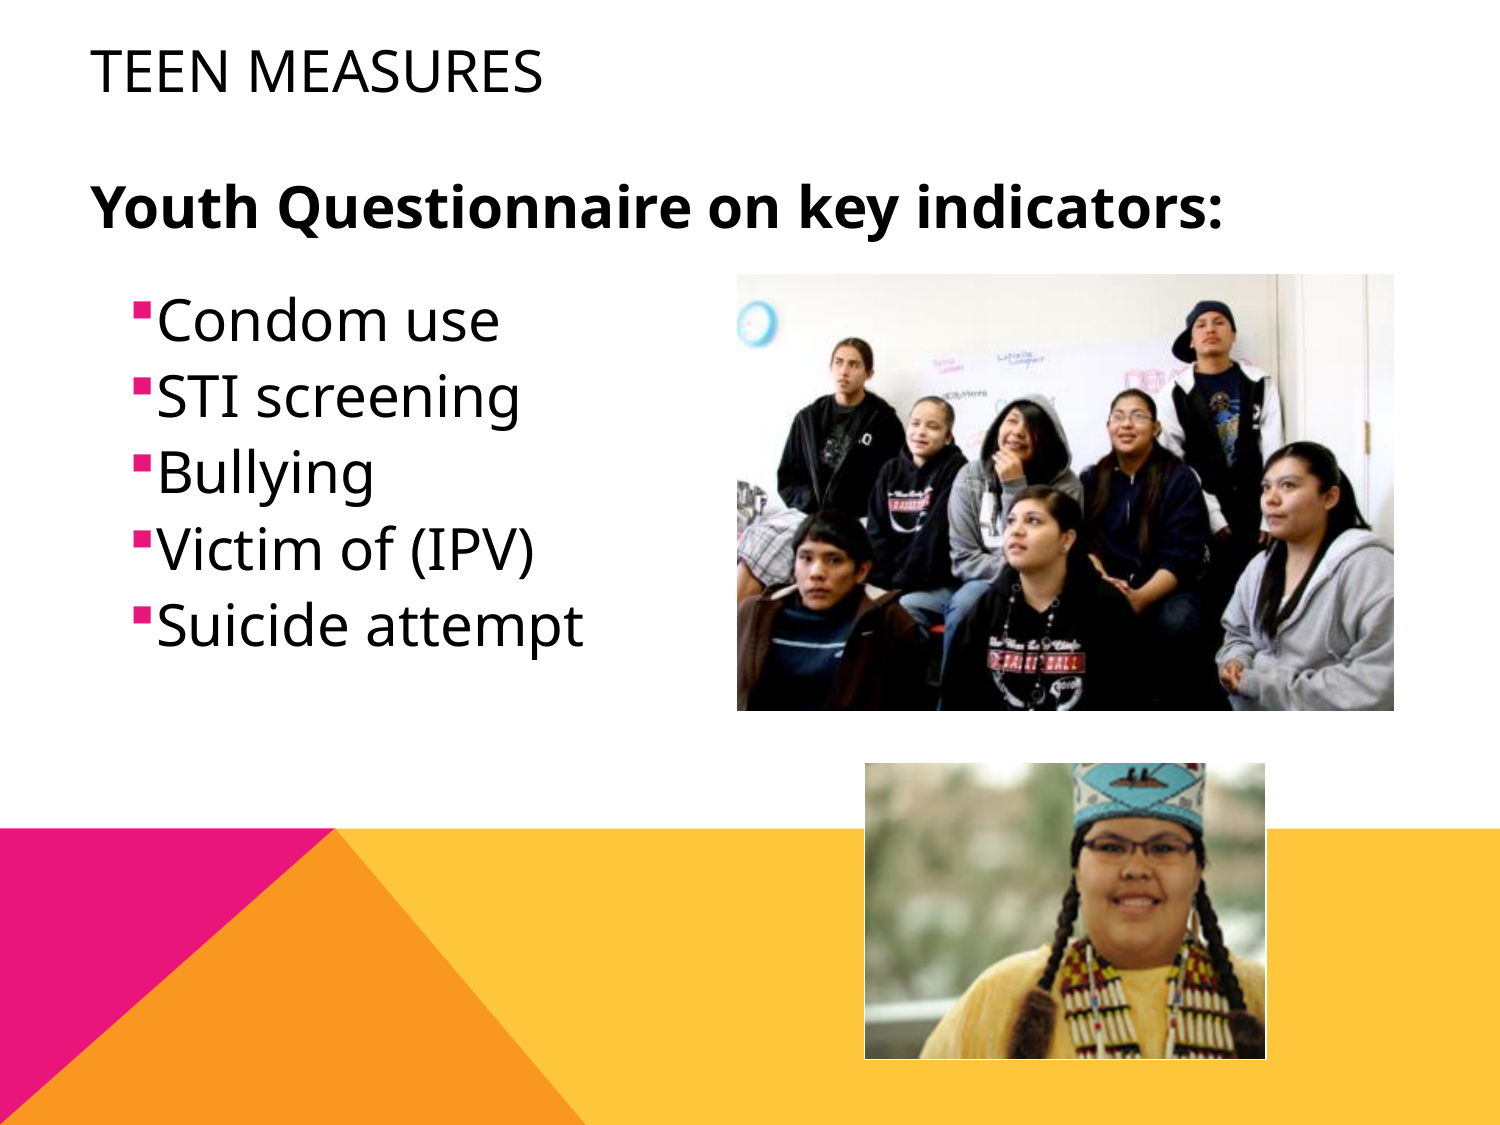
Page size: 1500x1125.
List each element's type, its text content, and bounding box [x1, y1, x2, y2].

list Youth Questionnaire on key indicators: Condom use STI screening Bullying Victim of (IPV) Suicide attempt [75, 162, 1425, 955]
title Teen measures [75, 12, 1425, 125]
picture [865, 762, 1266, 1059]
picture [737, 274, 1394, 711]
